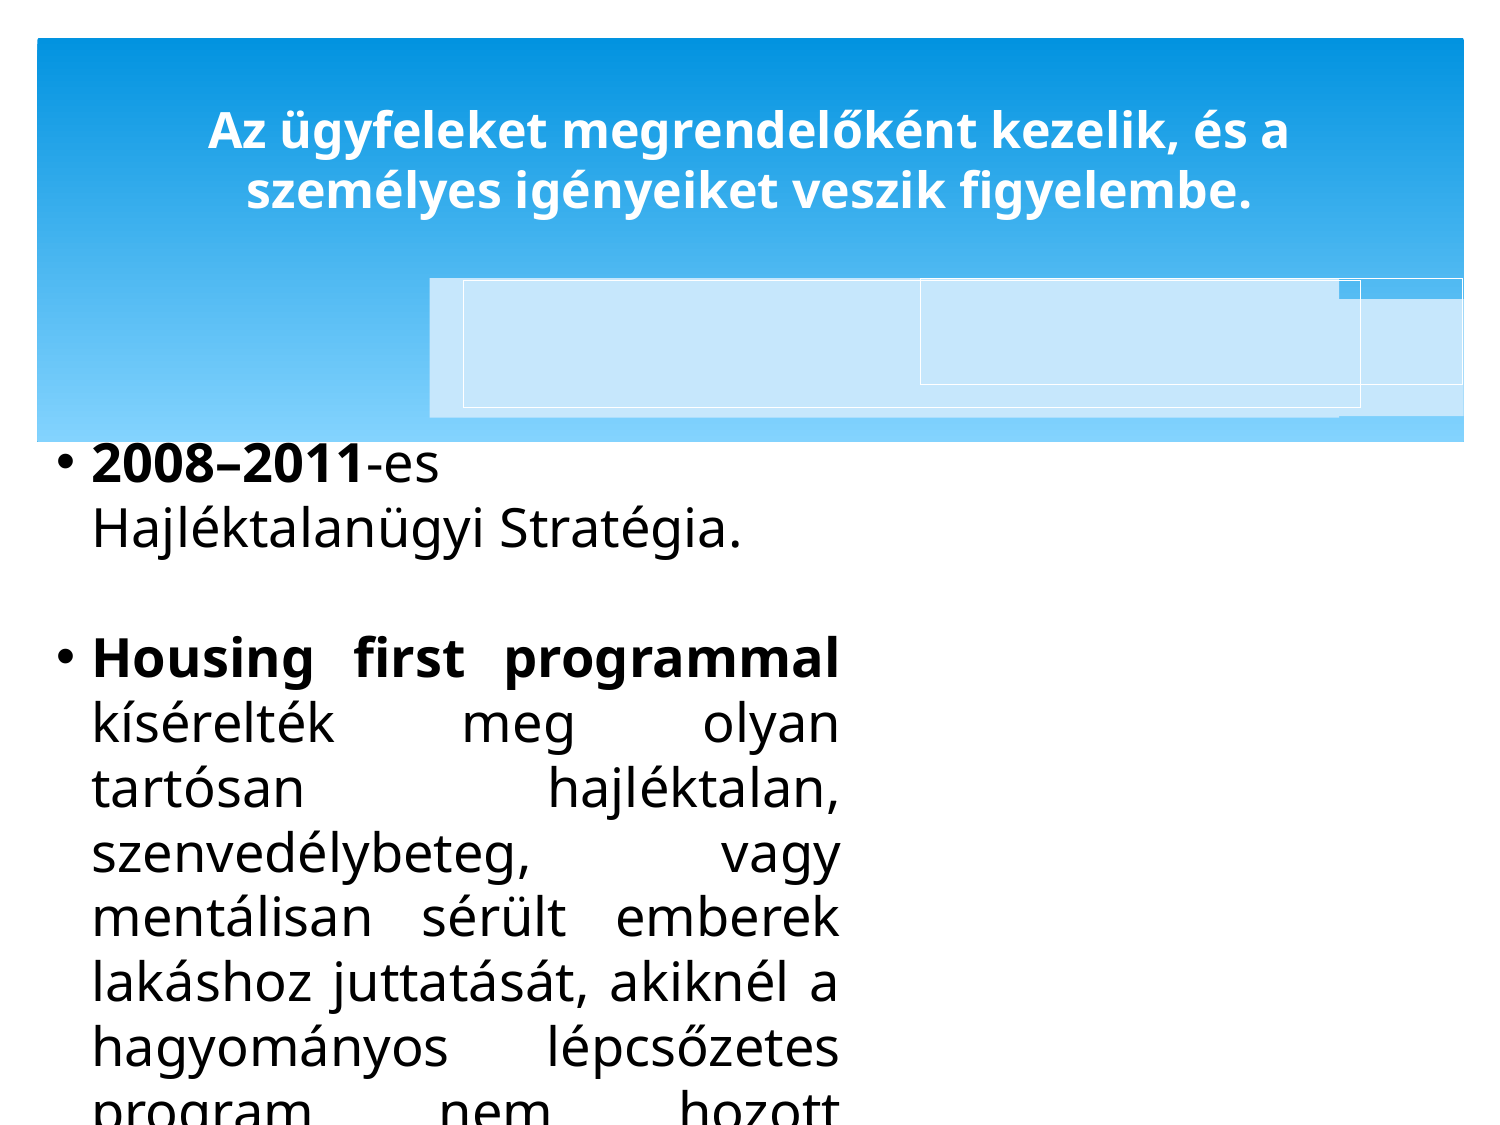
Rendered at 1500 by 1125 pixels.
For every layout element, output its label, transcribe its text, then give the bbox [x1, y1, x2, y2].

text_box Az ügyfeleket megrendelőként kezelik, és a személyes igényeiket veszik figyelembe. [75, 55, 1425, 261]
text_box 2008–2011-es Hajléktalanügyi Stratégia. Housing first programmal kísérelték meg olyan tartósan hajléktalan, szenvedélybeteg, vagy mentálisan sérült emberek lakáshoz juttatását, akiknél a hagyományos lépcsőzetes program nem hozott eredményt. A stratégia lényege, hogy a hajléktalan emberek az utcáról lakásba költözhetnek ahol önálló életet élhetnek, bezárhatják ajtót, emellett szakszerű támogatást is kapnak, hogy meg tudják tartani a lakhatásukat. Ügyfelenként 14 ezer EUR éves megtakarítást eredményezett, és a szociális és egészségügyi ellátások igénybevétele felére csökkent !!! [41, 420, 857, 1059]
